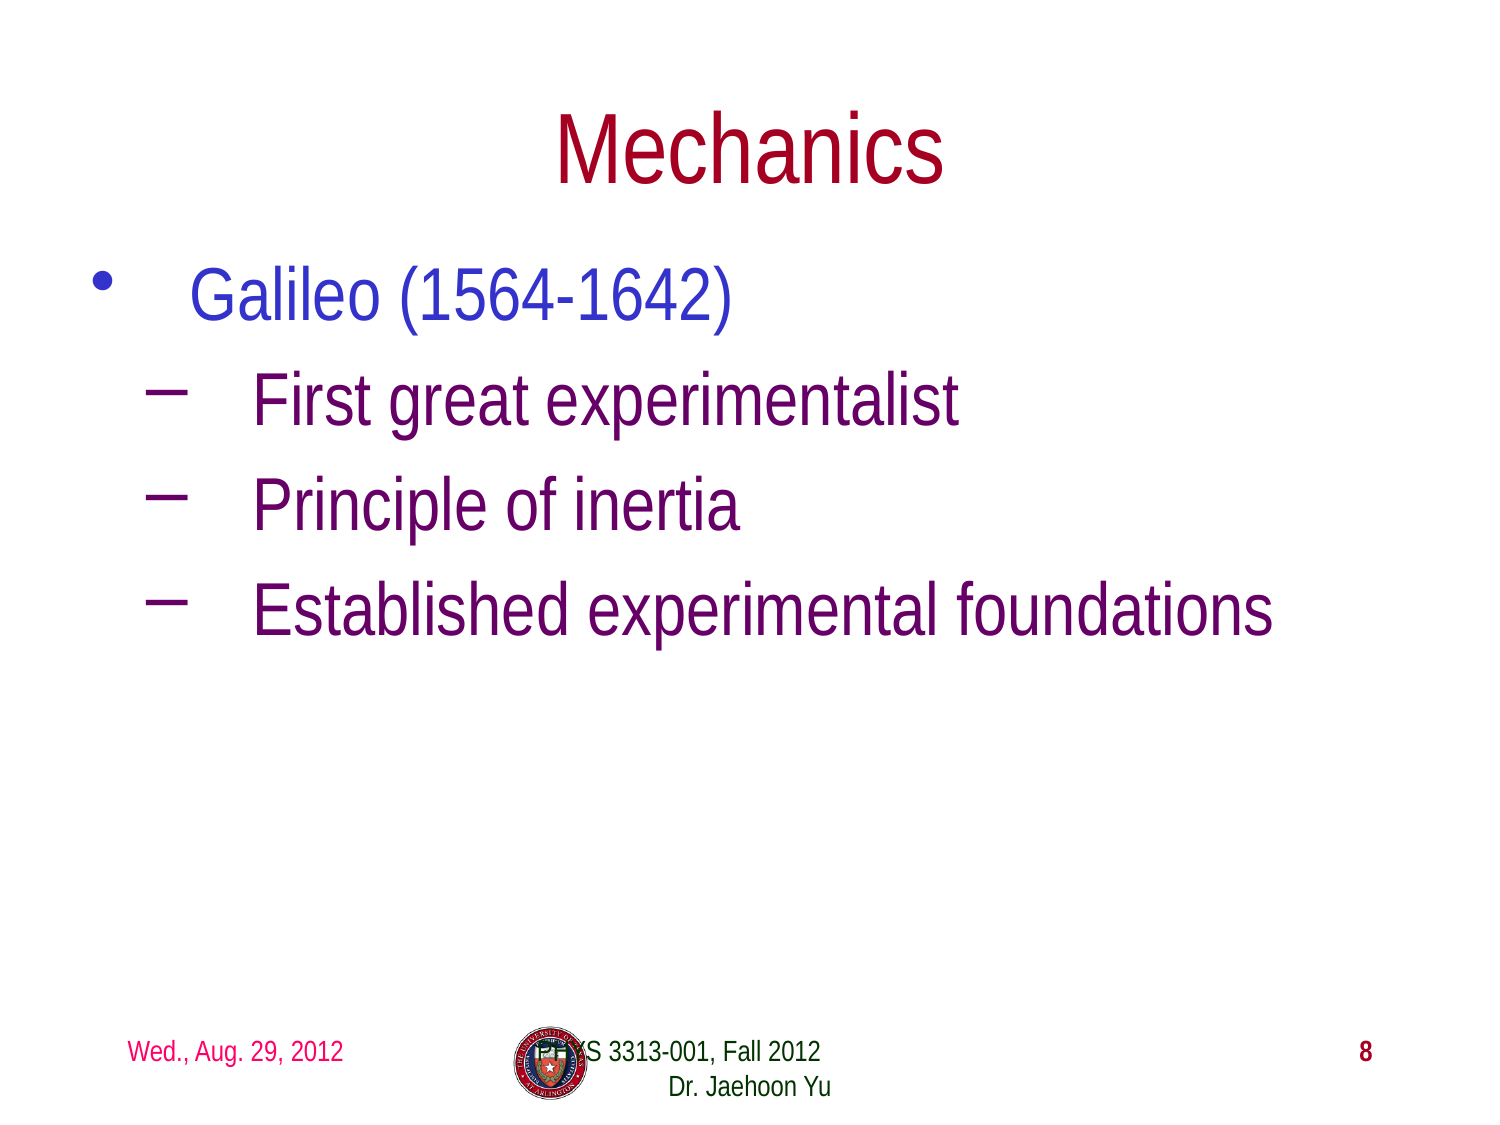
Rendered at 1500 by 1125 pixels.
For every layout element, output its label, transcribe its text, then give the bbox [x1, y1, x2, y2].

slide_number 8 [1074, 1024, 1388, 1101]
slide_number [112, 1024, 426, 1101]
title Mechanics [112, 49, 1388, 237]
footer PHYS 3313-001, Fall 2012 Dr. Jaehoon Yu [512, 1024, 988, 1101]
list Galileo (1564-1642) First great experimentalist Principle of inertia Established experimental foundations [74, 237, 1426, 1006]
